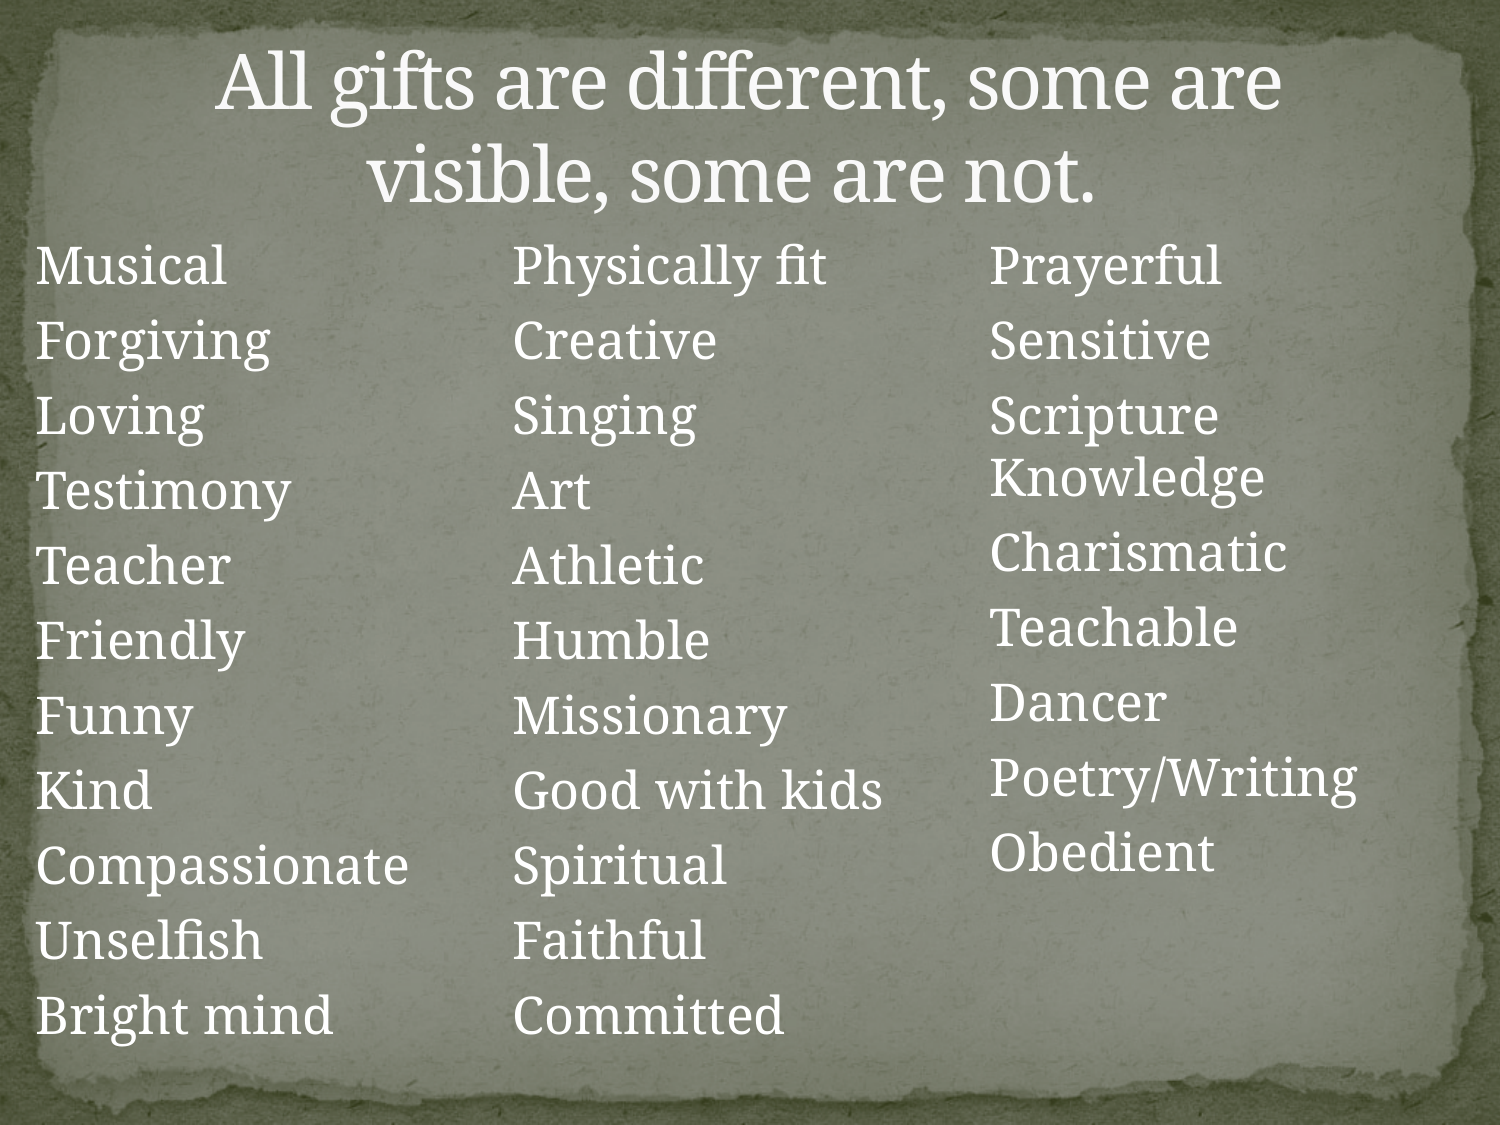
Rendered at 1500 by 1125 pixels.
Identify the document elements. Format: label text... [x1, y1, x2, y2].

list Musical Forgiving Loving Testimony Teacher Friendly Funny Kind Compassionate Unselfish Bright mind Physically fit Creative Singing Art Athletic Humble Missionary Good with kids Spiritual Faithful Committed Prayerful Sensitive Scripture Knowledge Charismatic Teachable Dancer Poetry/Writing Obedient [20, 224, 1482, 1000]
title All gifts are different, some are visible, some are not. [74, 24, 1425, 225]
